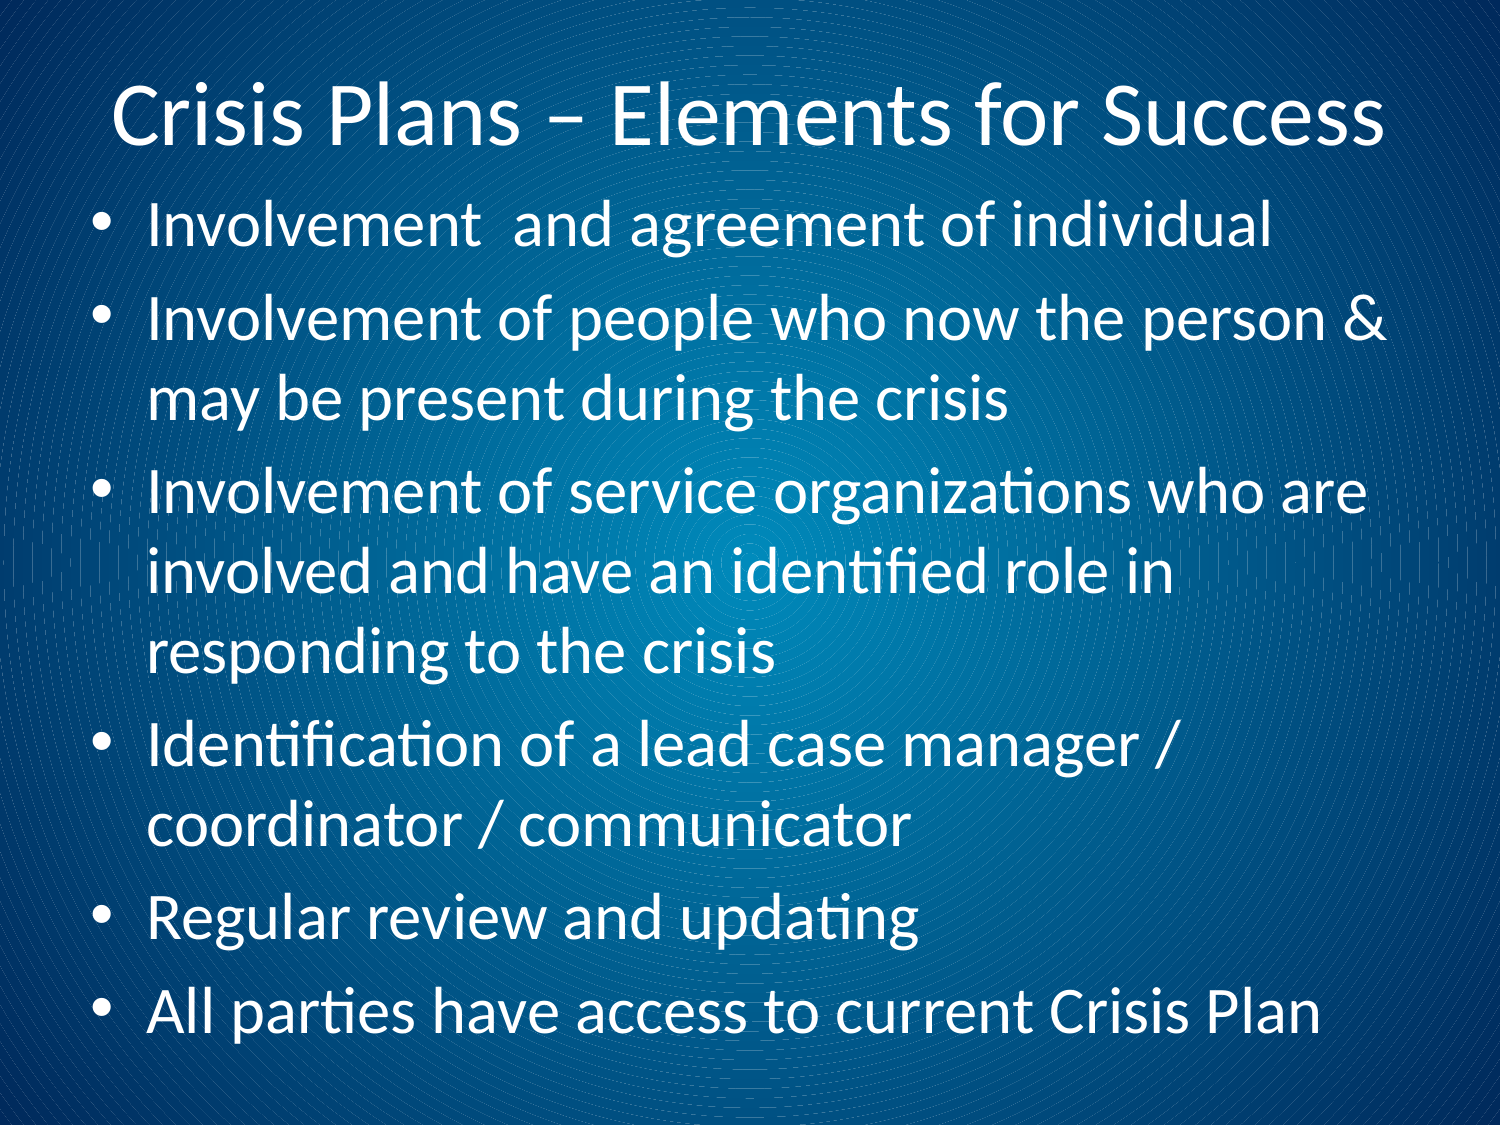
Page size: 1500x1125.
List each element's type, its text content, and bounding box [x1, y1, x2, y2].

title Crisis Plans – Elements for Success [74, 44, 1426, 172]
list Involvement and agreement of individual Involvement of people who now the person & may be present during the crisis Involvement of service organizations who are involved and have an identified role in responding to the crisis Identification of a lead case manager / coordinator / communicator Regular review and updating All parties have access to current Crisis Plan [74, 172, 1426, 1093]
